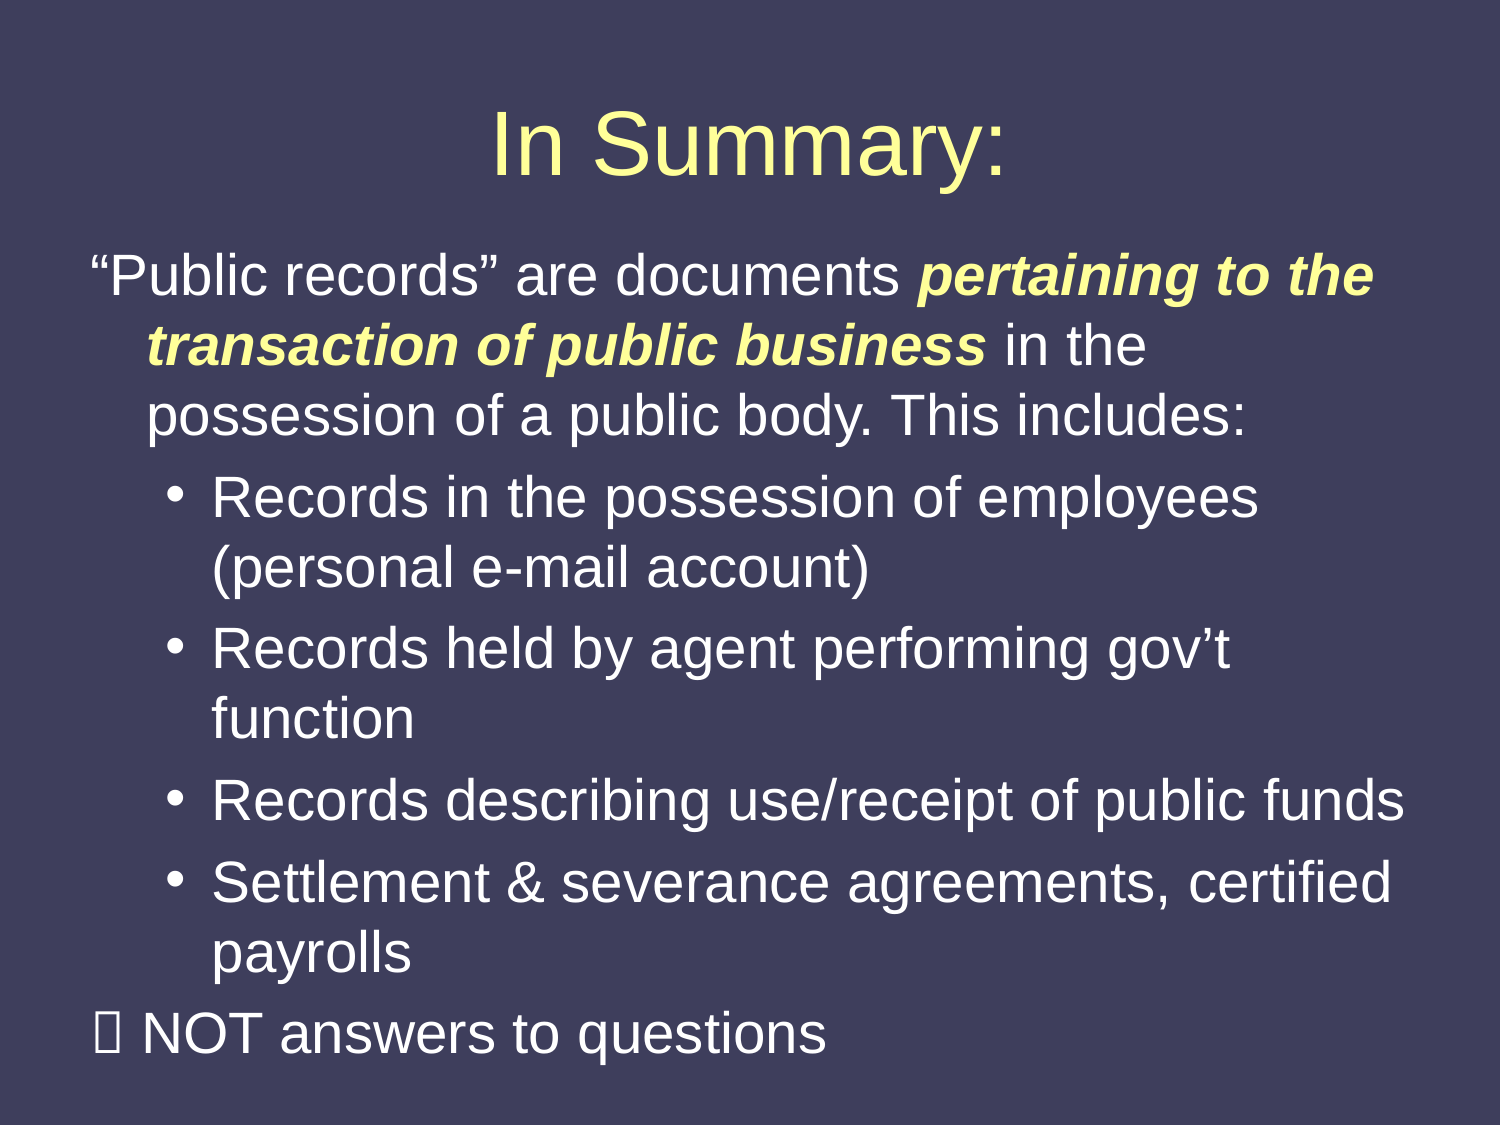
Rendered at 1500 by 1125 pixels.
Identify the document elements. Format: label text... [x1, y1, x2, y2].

list “Public records” are documents pertaining to the transaction of public business in the possession of a public body. This includes: Records in the possession of employees (personal e-mail account) Records held by agent performing gov’t function Records describing use/receipt of public funds Settlement & severance agreements, certified payrolls  NOT answers to questions [74, 229, 1426, 973]
title In Summary: [74, 44, 1426, 229]
